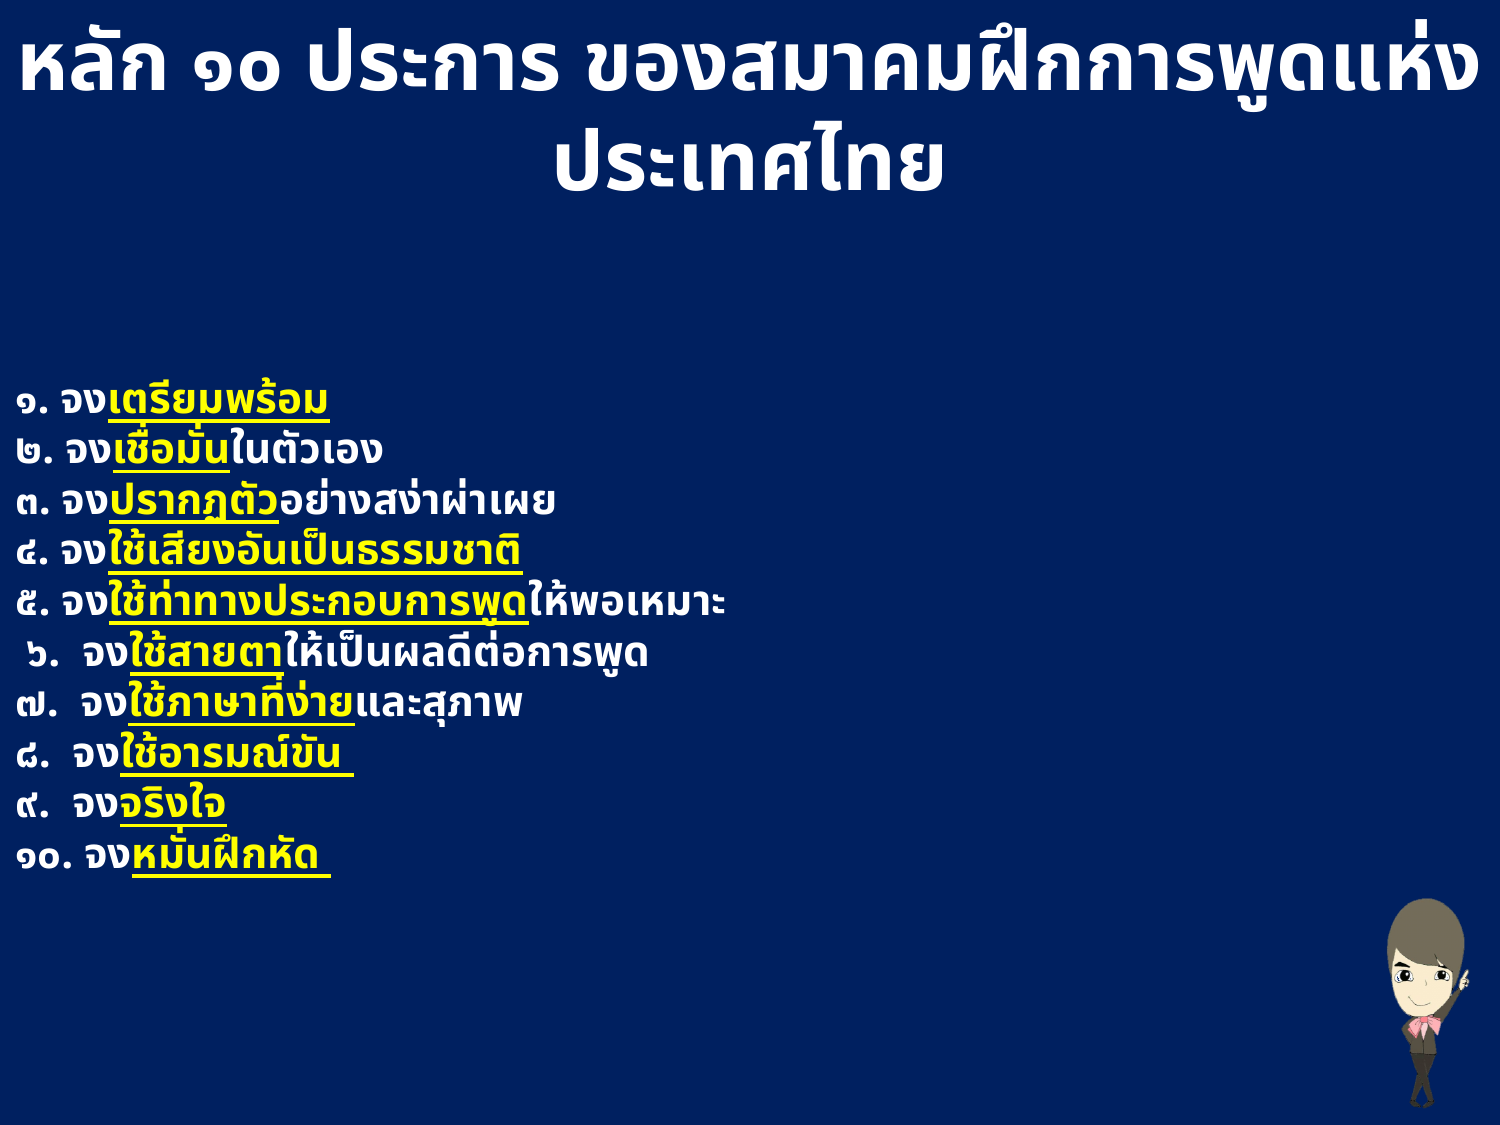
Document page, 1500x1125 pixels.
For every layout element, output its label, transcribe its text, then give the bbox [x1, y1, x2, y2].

picture [1362, 879, 1500, 1123]
title ๑. จงเตรียมพร้อม ๒. จงเชื่อมั่นในตัวเอง ๓. จงปรากฏตัวอย่างสง่าผ่าเผย ๔. จงใช้เสียงอันเป็นธรรมชาติ ๕. จงใช้ท่าทางประกอบการพูดให้พอเหมาะ ๖. จงใช้สายตาให้เป็นผลดีต่อการพูด ๗. จงใช้ภาษาที่ง่ายและสุภาพ ๘. จงใช้อารมณ์ขัน ๙. จงจริงใจ ๑๐. จงหมั่นฝึกหัด [0, 363, 1500, 926]
text_box หลัก ๑๐ ประการ ของสมาคมฝึกการพูดแห่งประเทศไทย [0, 0, 1500, 215]
